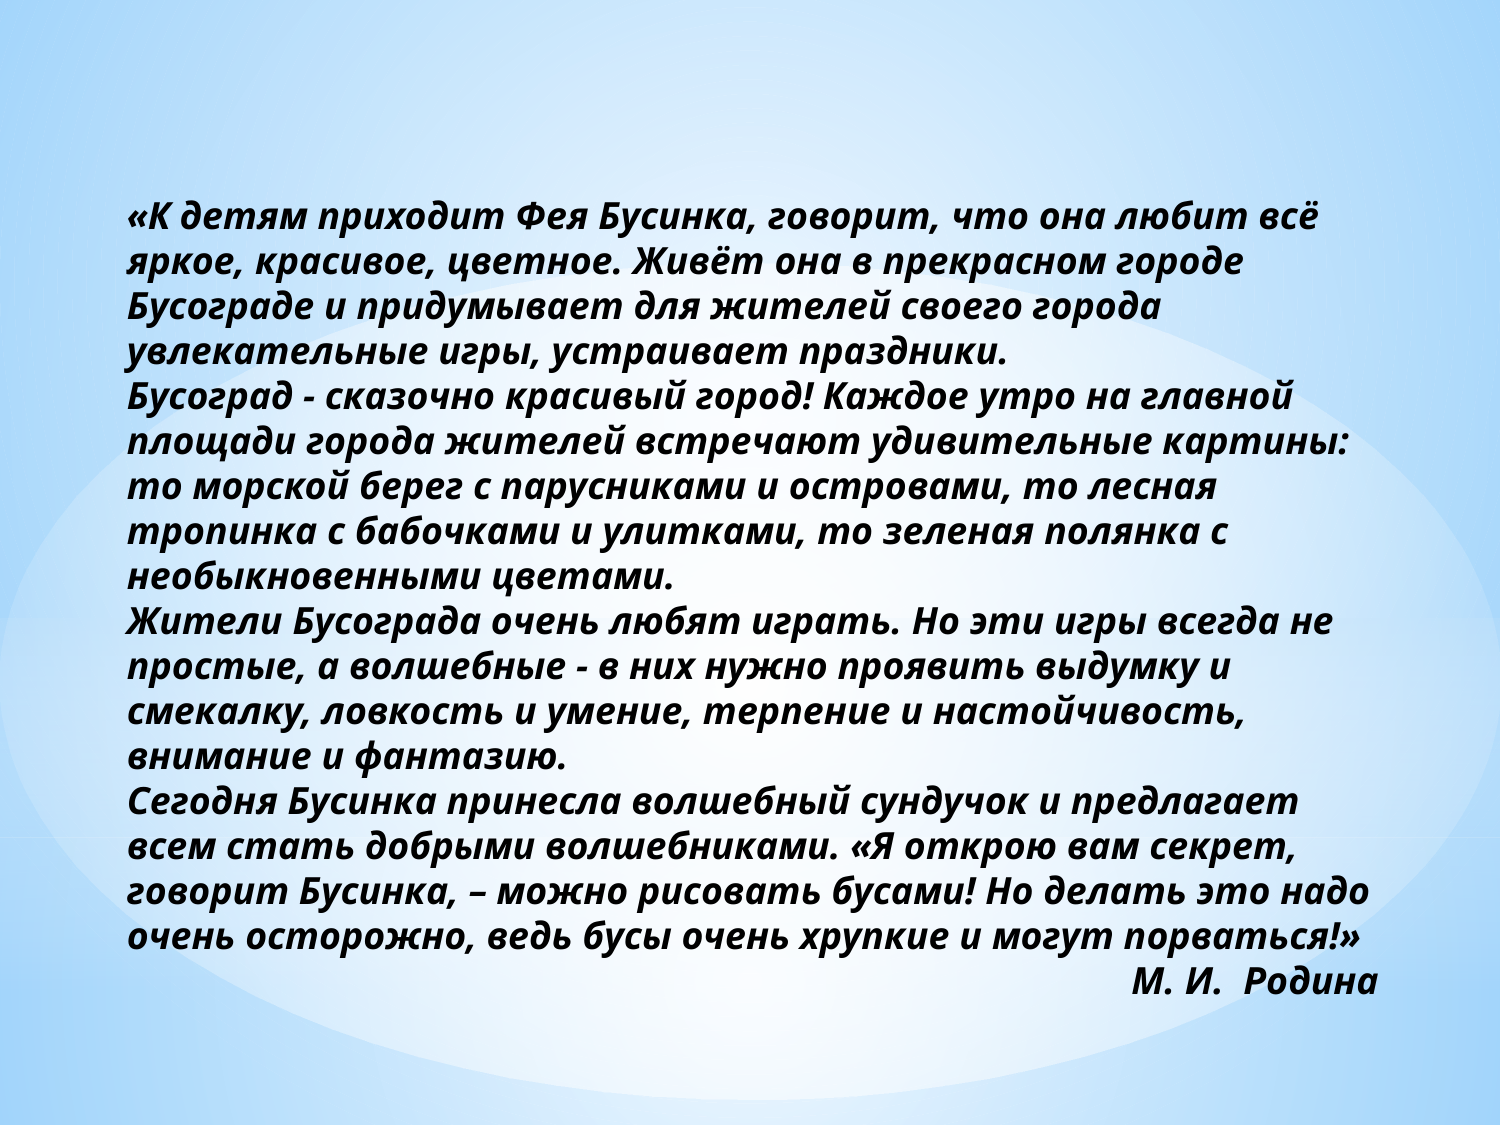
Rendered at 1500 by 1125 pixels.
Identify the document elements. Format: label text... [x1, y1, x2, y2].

text_box «К детям приходит Фея Бусинка, говорит, что она любит всё яркое, красивое, цветное. Живёт она в прекрасном городе Бусограде и придумывает для жителей своего города увлекательные игры, устраивает праздники. Бусоград - сказочно красивый город! Каждое утро на главной площади города жителей встречают удивительные картины: то морской берег с парусниками и островами, то лесная тропинка с бабочками и улитками, то зеленая полянка с необыкновенными цветами. Жители Бусограда очень любят играть. Но эти игры всегда не простые, а волшебные - в них нужно проявить выдумку и смекалку, ловкость и умение, терпение и настойчивость, внимание и фантазию. Сегодня Бусинка принесла волшебный сундучок и предлагает всем стать добрыми волшебниками. «Я открою вам секрет, говорит Бусинка, – можно рисовать бусами! Но делать это надо очень осторожно, ведь бусы очень хрупкие и могут порваться!» М. И. Родина [112, 184, 1394, 1010]
